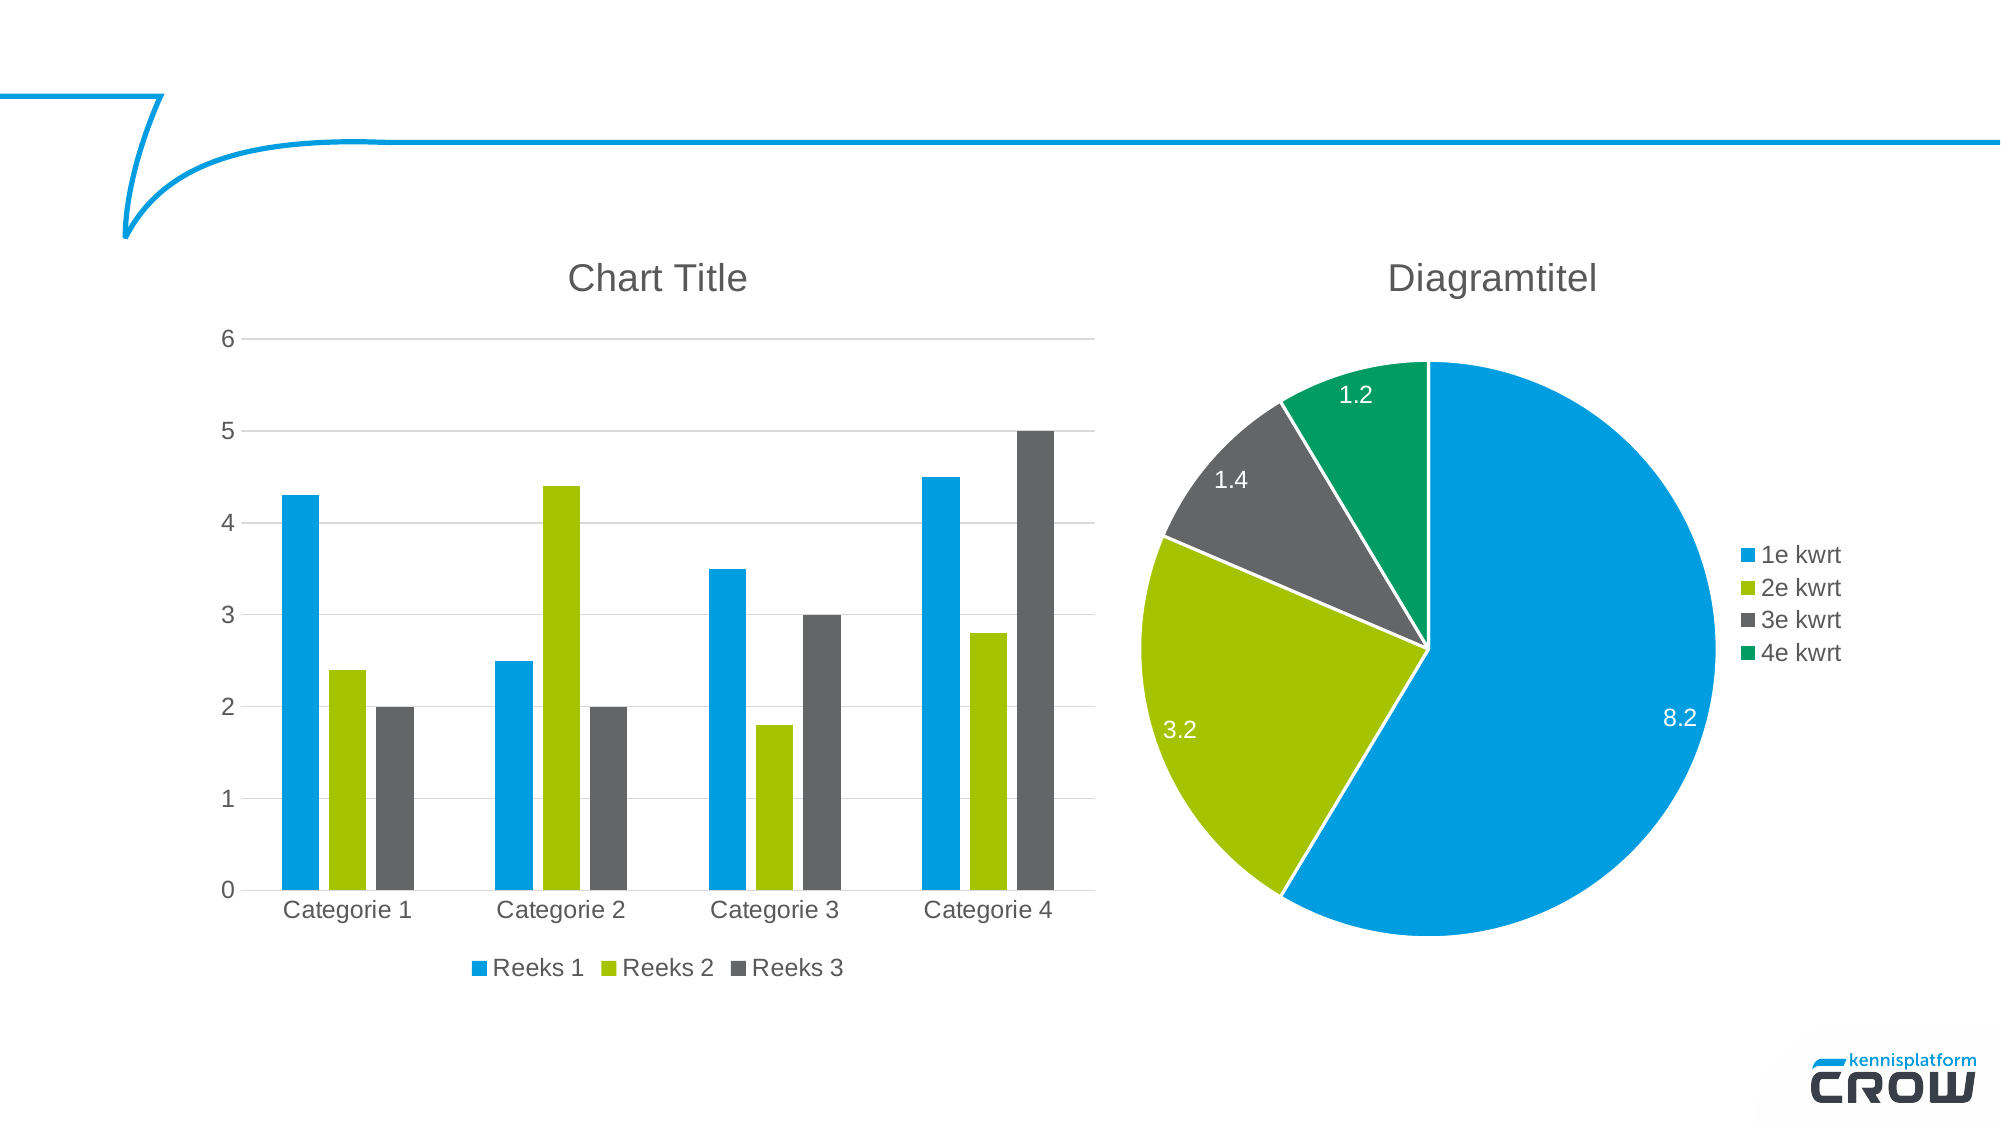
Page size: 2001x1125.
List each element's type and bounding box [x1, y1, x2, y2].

picture [1754, 1023, 2000, 1125]
chart [1124, 219, 1862, 988]
chart [202, 219, 1114, 988]
